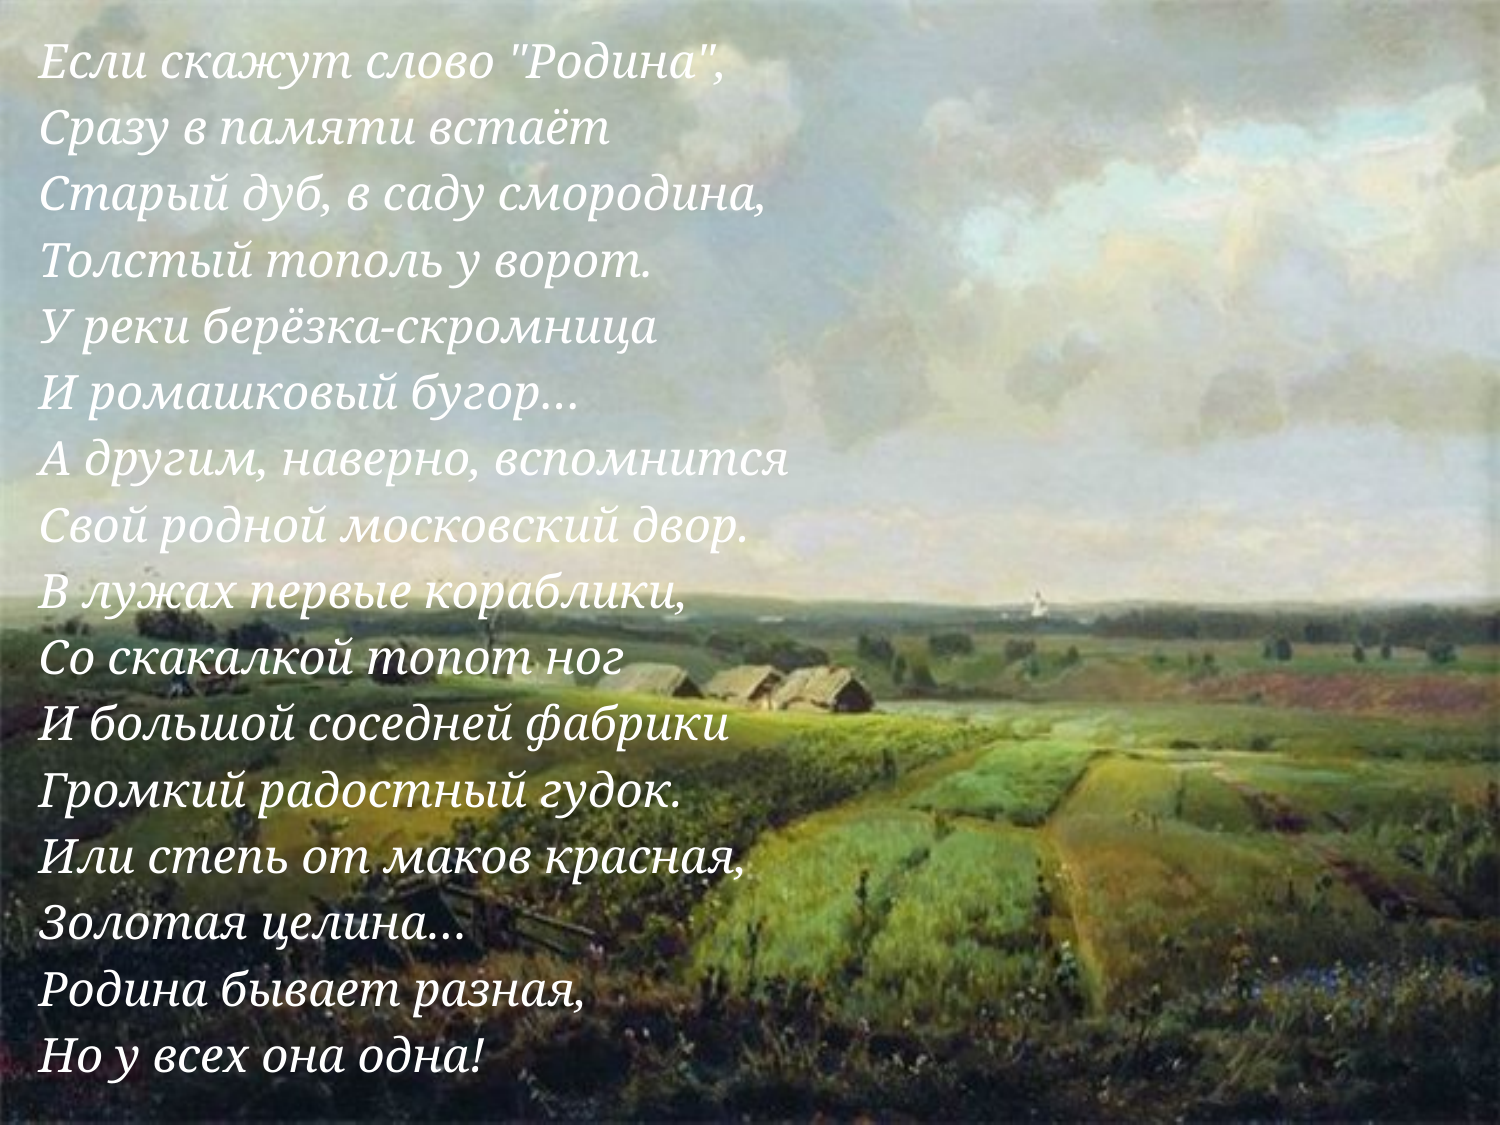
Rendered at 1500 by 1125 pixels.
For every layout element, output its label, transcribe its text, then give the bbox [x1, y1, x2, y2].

list Если скажут слово "Родина", Сразу в памяти встаёт Старый дуб, в саду смородина, Толстый тополь у ворот. У реки берёзка-скромница И ромашковый бугор… А другим, наверно, вспомнится Свой родной московский двор. В лужах первые кораблики, Со скакалкой топот ног И большой соседней фабрики Громкий радостный гудок. Или степь от маков красная, Золотая целина… Родина бывает разная, Но у всех она одна! [23, 23, 1425, 1090]
picture [0, 0, 1500, 1125]
